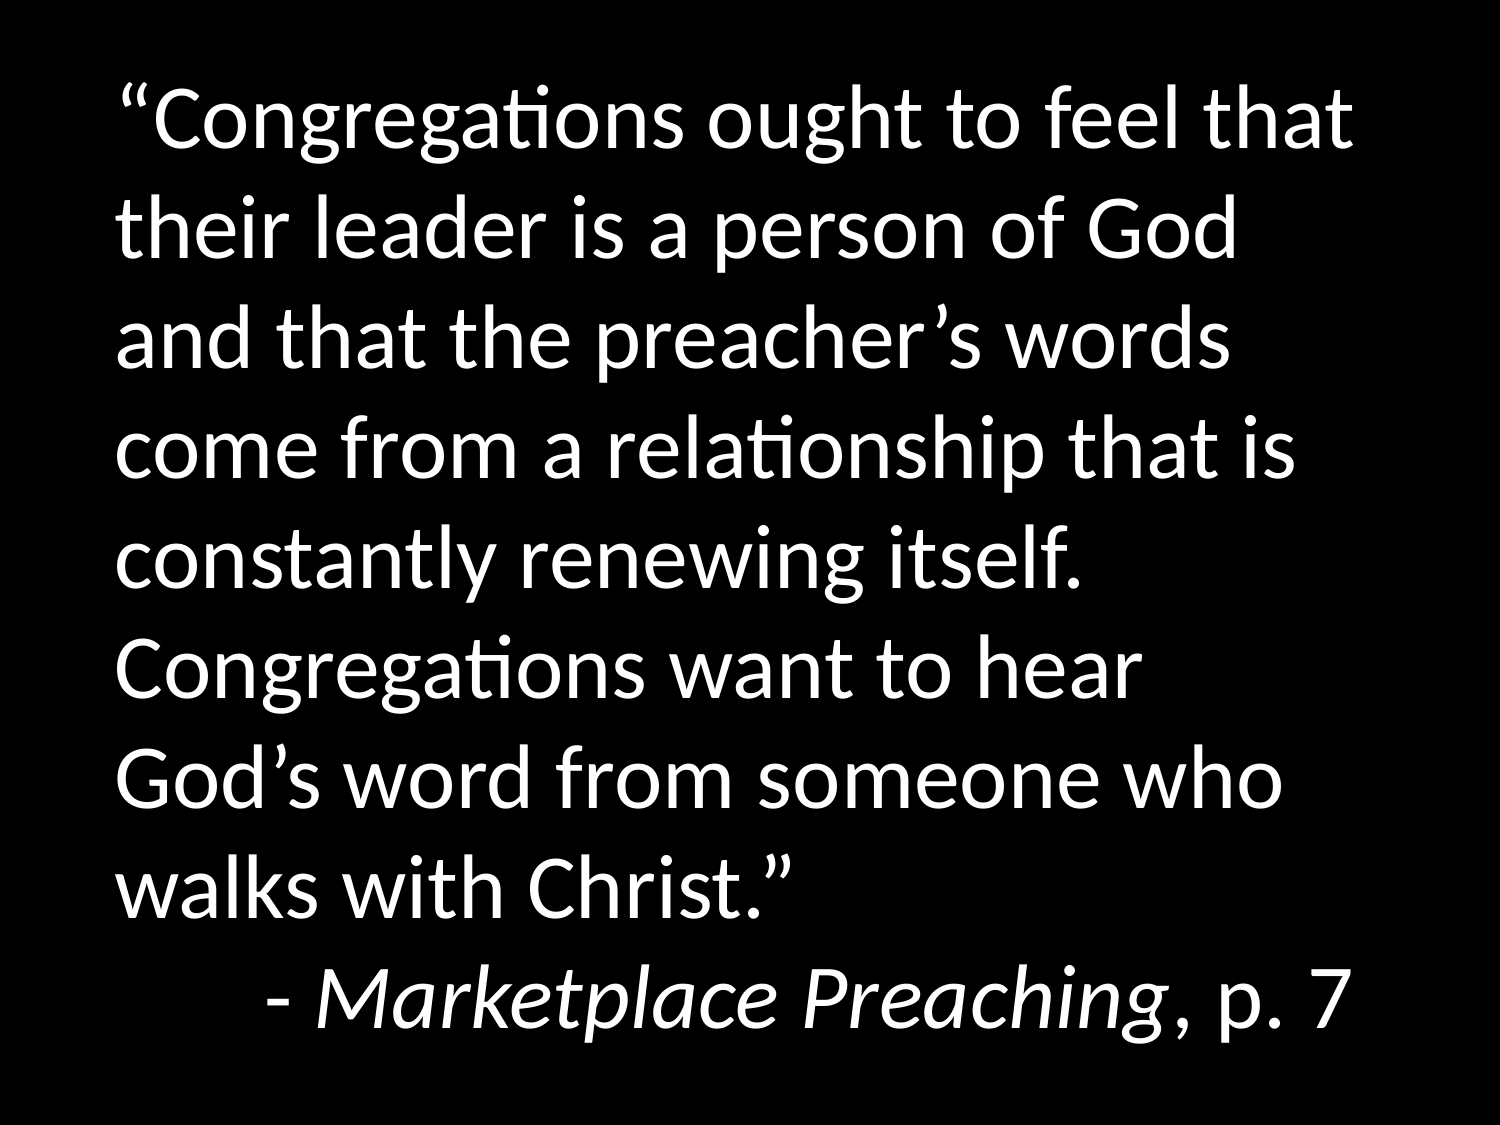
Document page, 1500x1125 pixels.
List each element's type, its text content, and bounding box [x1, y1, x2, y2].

text_box “Congregations ought to feel that their leader is a person of God and that the preacher’s words come from a relationship that is constantly renewing itself. Congregations want to hear God’s word from someone who walks with Christ.” - Marketplace Preaching, p. 7 [99, 49, 1375, 1055]
